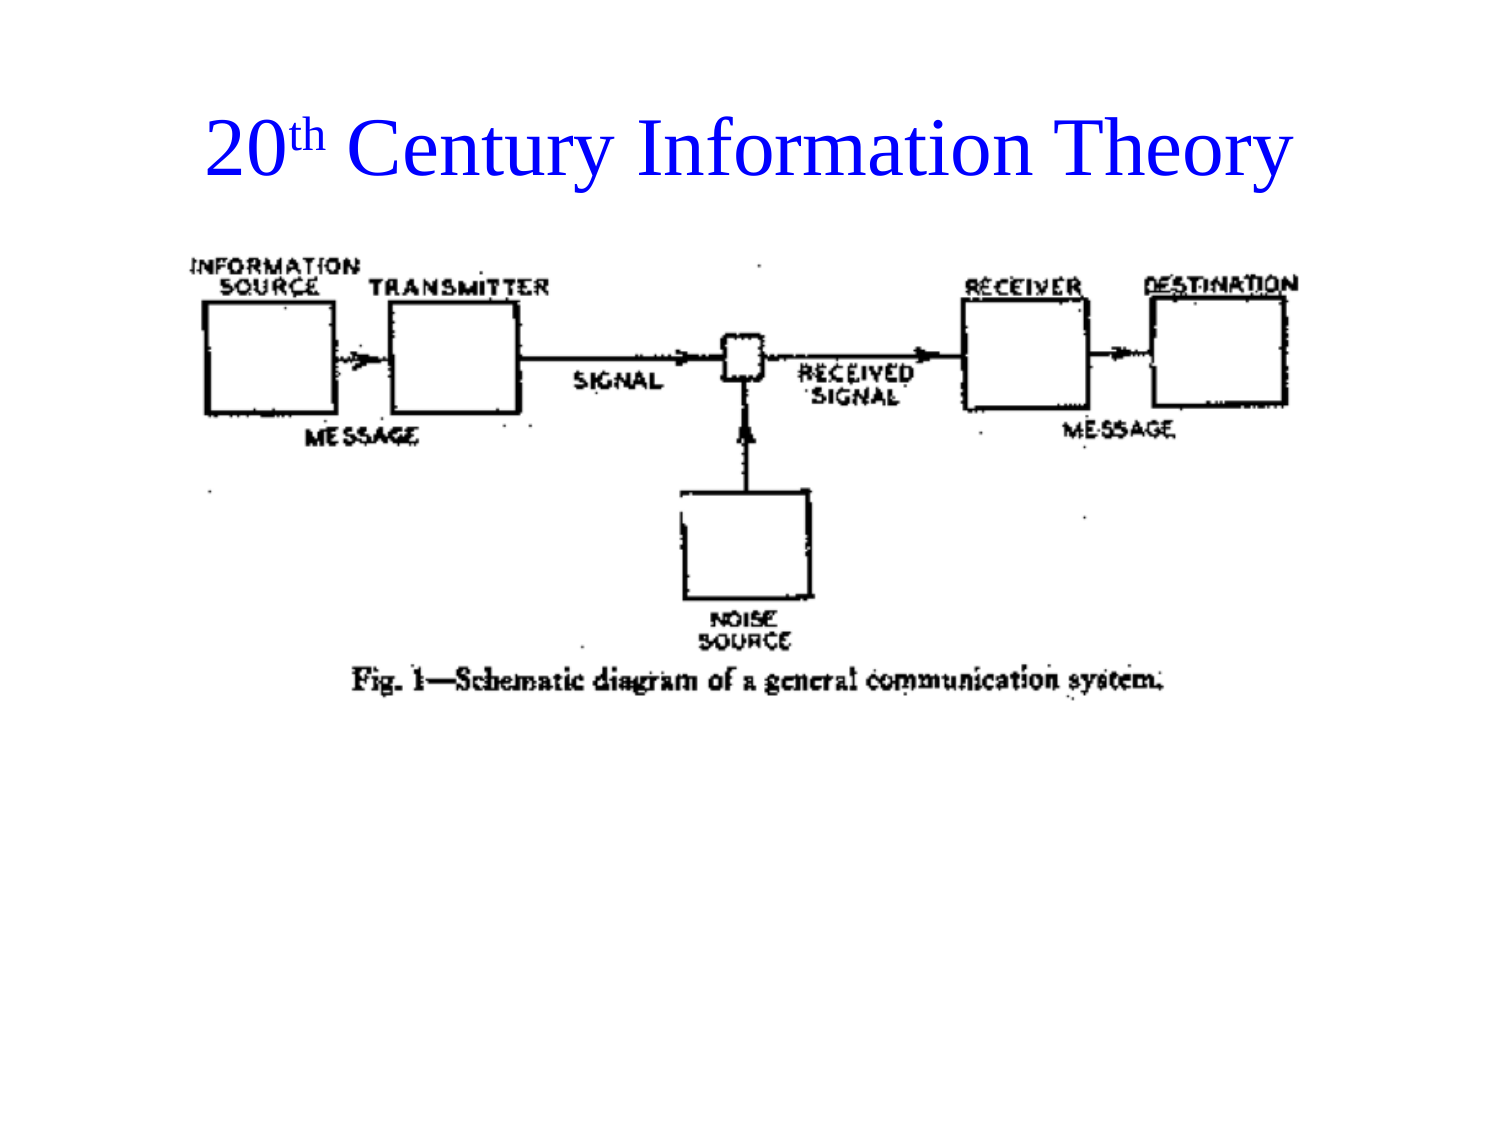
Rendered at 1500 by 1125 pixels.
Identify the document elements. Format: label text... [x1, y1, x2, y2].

picture [177, 237, 1323, 740]
title 20th Century Information Theory [112, 75, 1388, 250]
